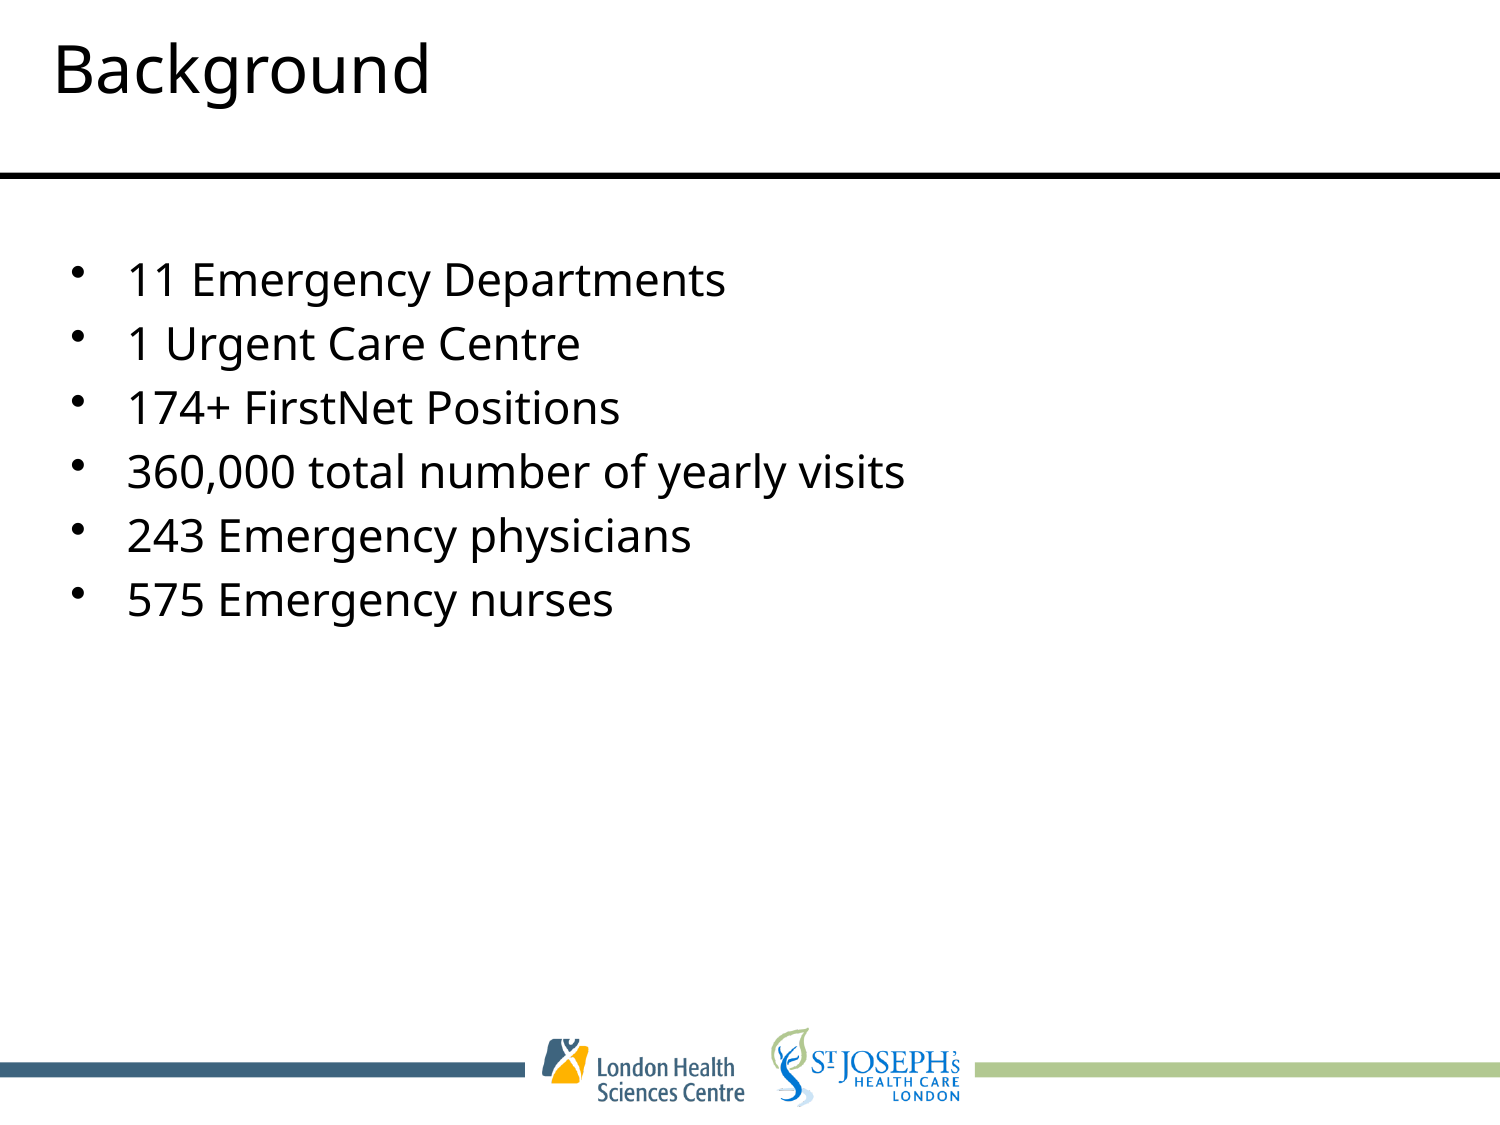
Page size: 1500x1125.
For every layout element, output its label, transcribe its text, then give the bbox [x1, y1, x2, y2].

list 11 Emergency Departments 1 Urgent Care Centre 174+ FirstNet Positions 360,000 total number of yearly visits 243 Emergency physicians 575 Emergency nurses [55, 242, 1443, 1006]
title Background [37, 19, 1475, 163]
picture [519, 1006, 981, 1125]
